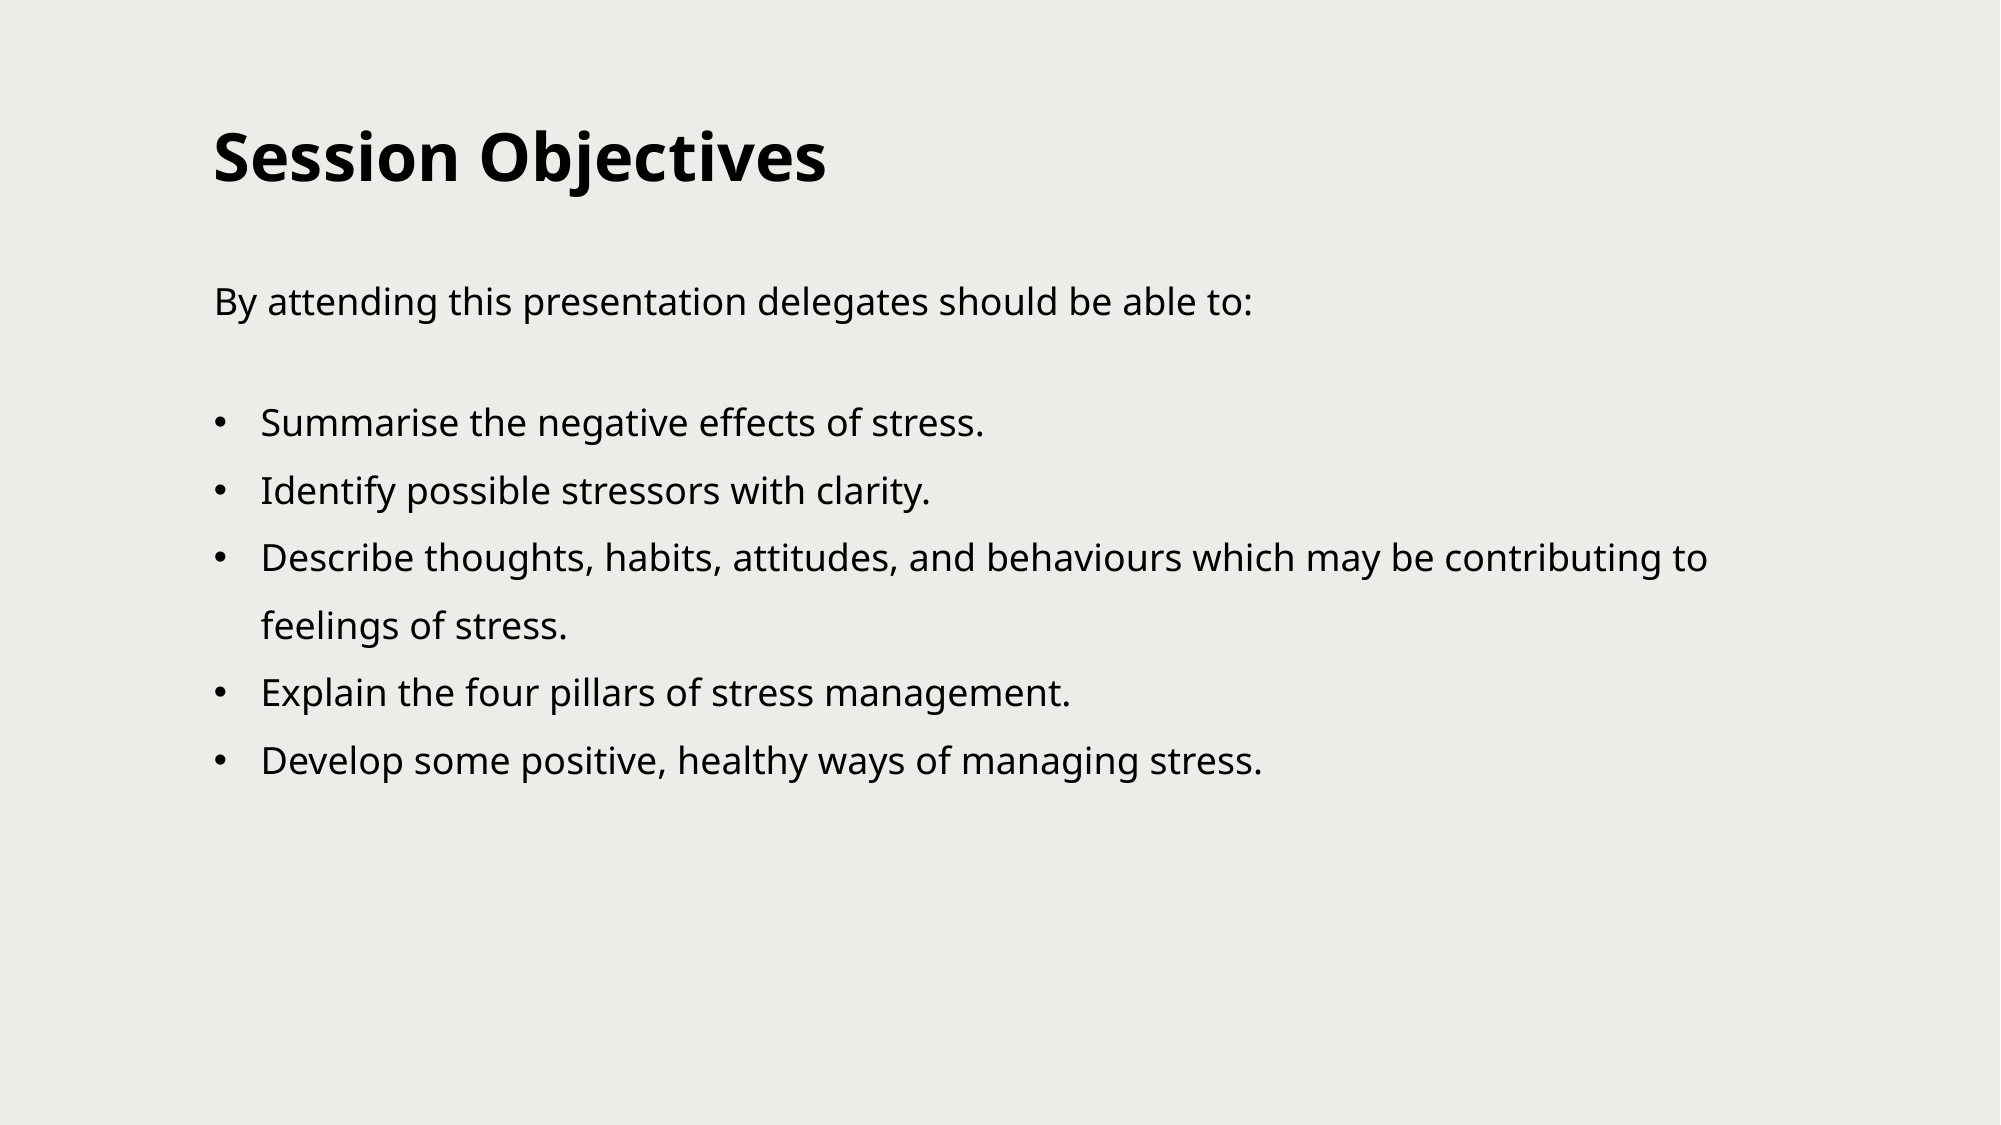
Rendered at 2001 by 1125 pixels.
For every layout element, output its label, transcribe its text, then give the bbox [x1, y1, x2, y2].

text_box By attending this presentation delegates should be able to: Summarise the negative effects of stress. Identify possible stressors with clarity. Describe thoughts, habits, attitudes, and behaviours which may be contributing to feelings of stress. Explain the four pillars of stress management. Develop some positive, healthy ways of managing stress. [198, 261, 1796, 1033]
title Session Objectives [198, 67, 1680, 252]
